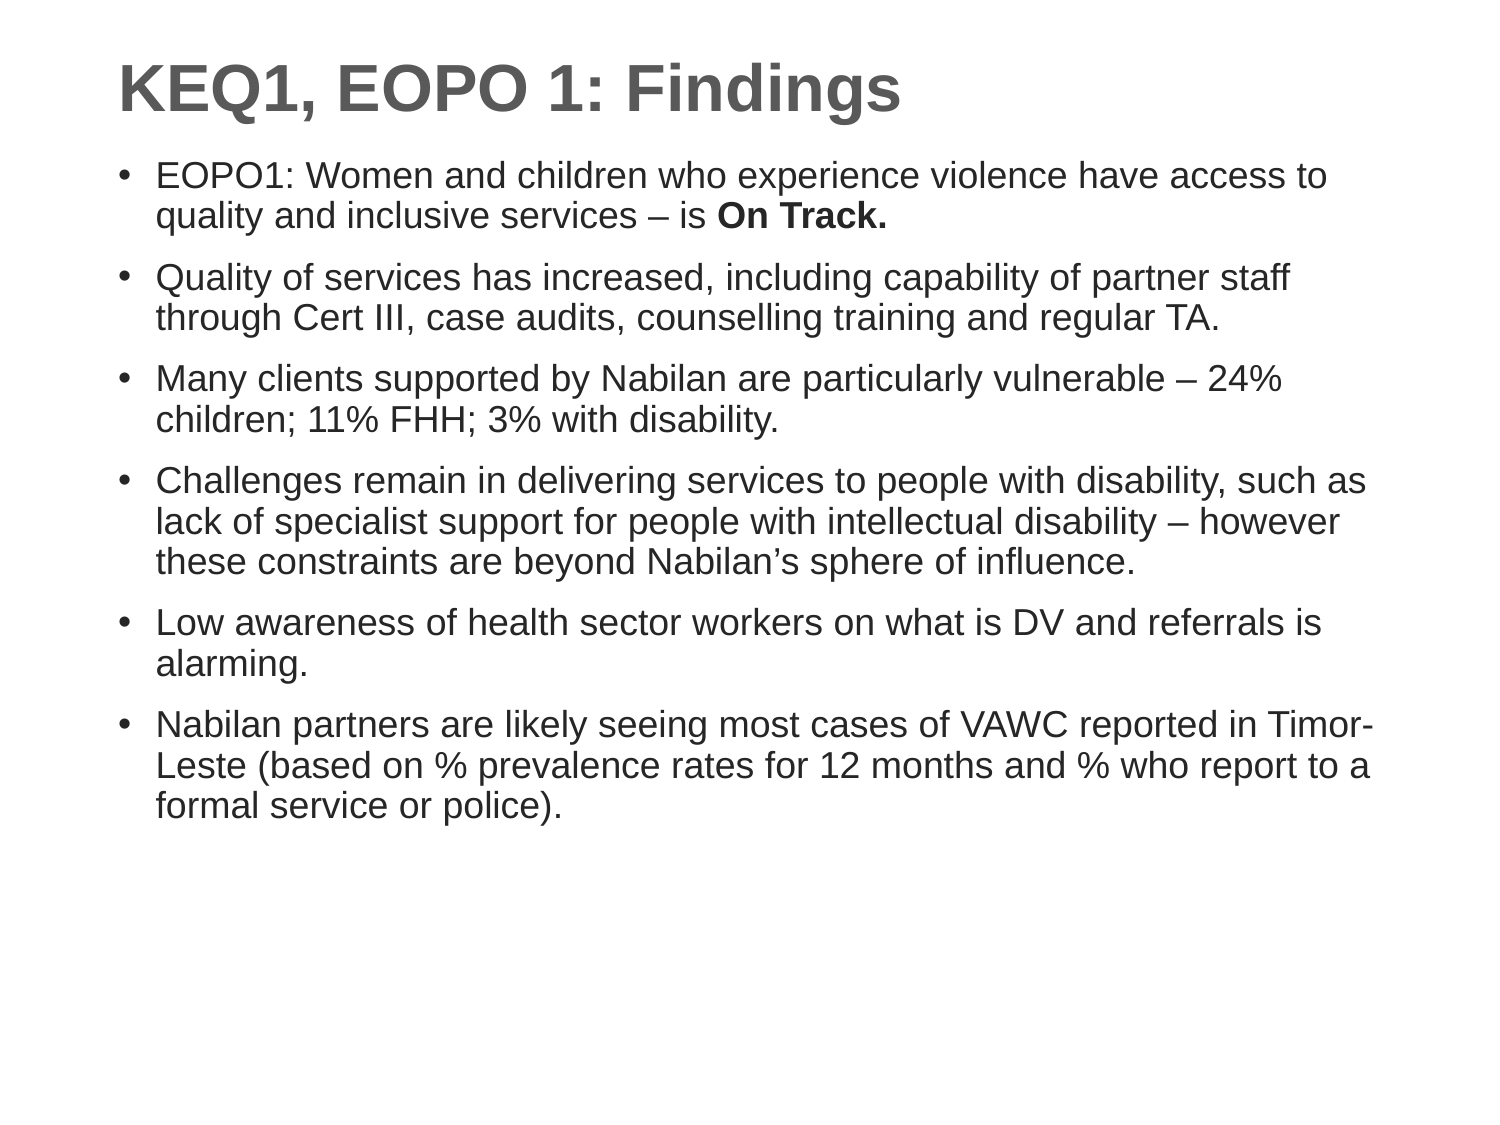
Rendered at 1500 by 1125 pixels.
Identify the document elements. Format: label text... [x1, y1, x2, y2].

list EOPO1: Women and children who experience violence have access to quality and inclusive services – is On Track. Quality of services has increased, including capability of partner staff through Cert III, case audits, counselling training and regular TA. Many clients supported by Nabilan are particularly vulnerable – 24% children; 11% FHH; 3% with disability. Challenges remain in delivering services to people with disability, such as lack of specialist support for people with intellectual disability – however these constraints are beyond Nabilan’s sphere of influence. Low awareness of health sector workers on what is DV and referrals is alarming. Nabilan partners are likely seeing most cases of VAWC reported in Timor-Leste (based on % prevalence rates for 12 months and % who report to a formal service or police). [103, 148, 1397, 1125]
title KEQ1, EOPO 1: Findings [103, 3, 1397, 148]
